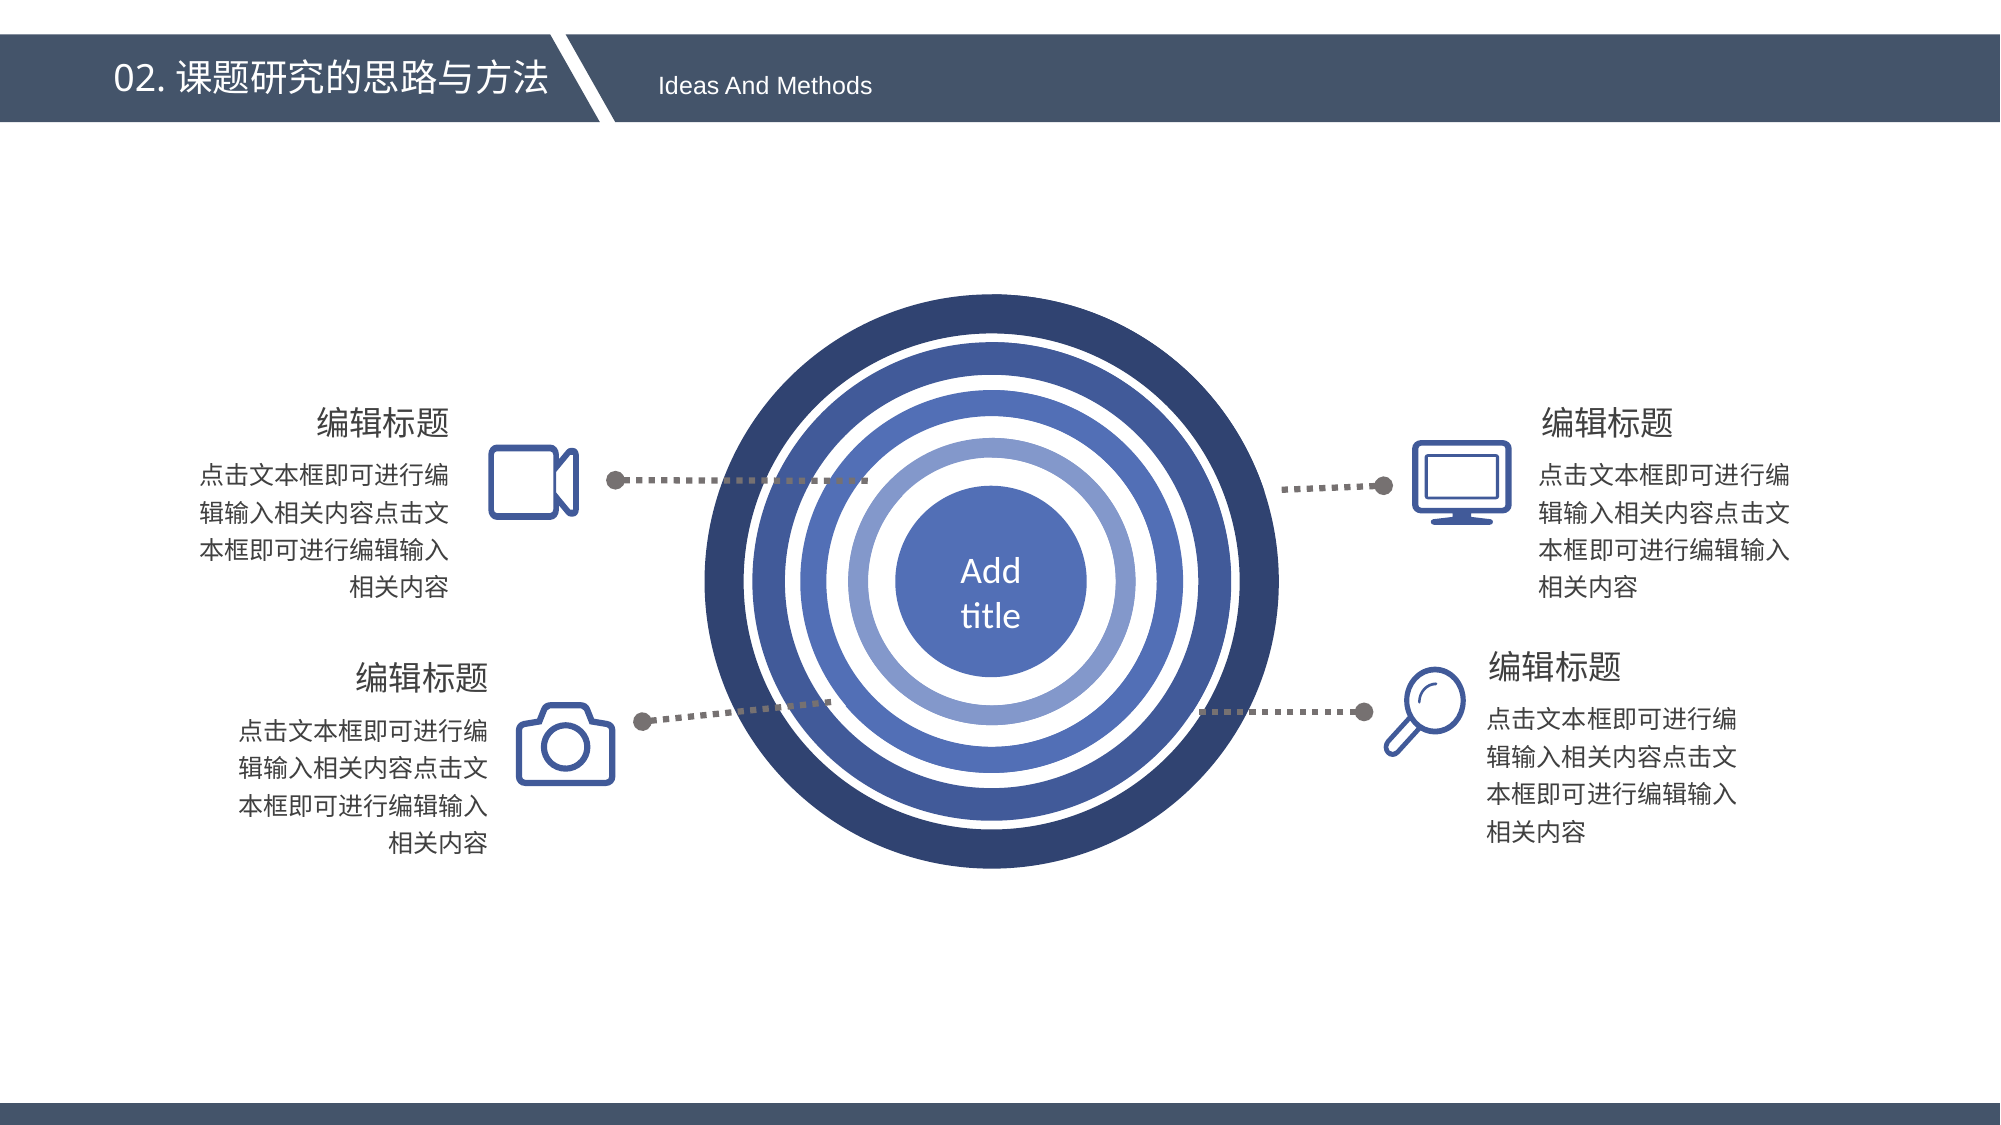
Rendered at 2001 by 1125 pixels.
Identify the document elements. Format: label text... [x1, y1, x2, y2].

text_box [563, 33, 2000, 124]
text_box Ideas And Methods [353, 62, 1178, 107]
text_box [0, 107, 602, 124]
text_box 点击文本框即可进行编辑输入相关内容点击文本框即可进行编辑输入相关内容 [183, 444, 464, 610]
text_box 点击文本框即可进行编辑输入相关内容点击文本框即可进行编辑输入相关内容 [1524, 444, 1806, 610]
text_box [0, 33, 559, 47]
text_box 编辑标题 [241, 394, 464, 449]
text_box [488, 294, 1512, 869]
text_box 编辑标题 [280, 649, 488, 705]
text_box 02.课题研究的思路与方法 [0, 47, 739, 107]
text_box 编辑标题 [1526, 394, 1750, 449]
text_box [0, 1102, 2000, 1125]
text_box 点击文本框即可进行编辑输入相关内容点击文本框即可进行编辑输入相关内容 [1512, 689, 1753, 854]
text_box 点击文本框即可进行编辑输入相关内容点击文本框即可进行编辑输入相关内容 [222, 700, 488, 865]
text_box 编辑标题 [1512, 638, 1698, 694]
